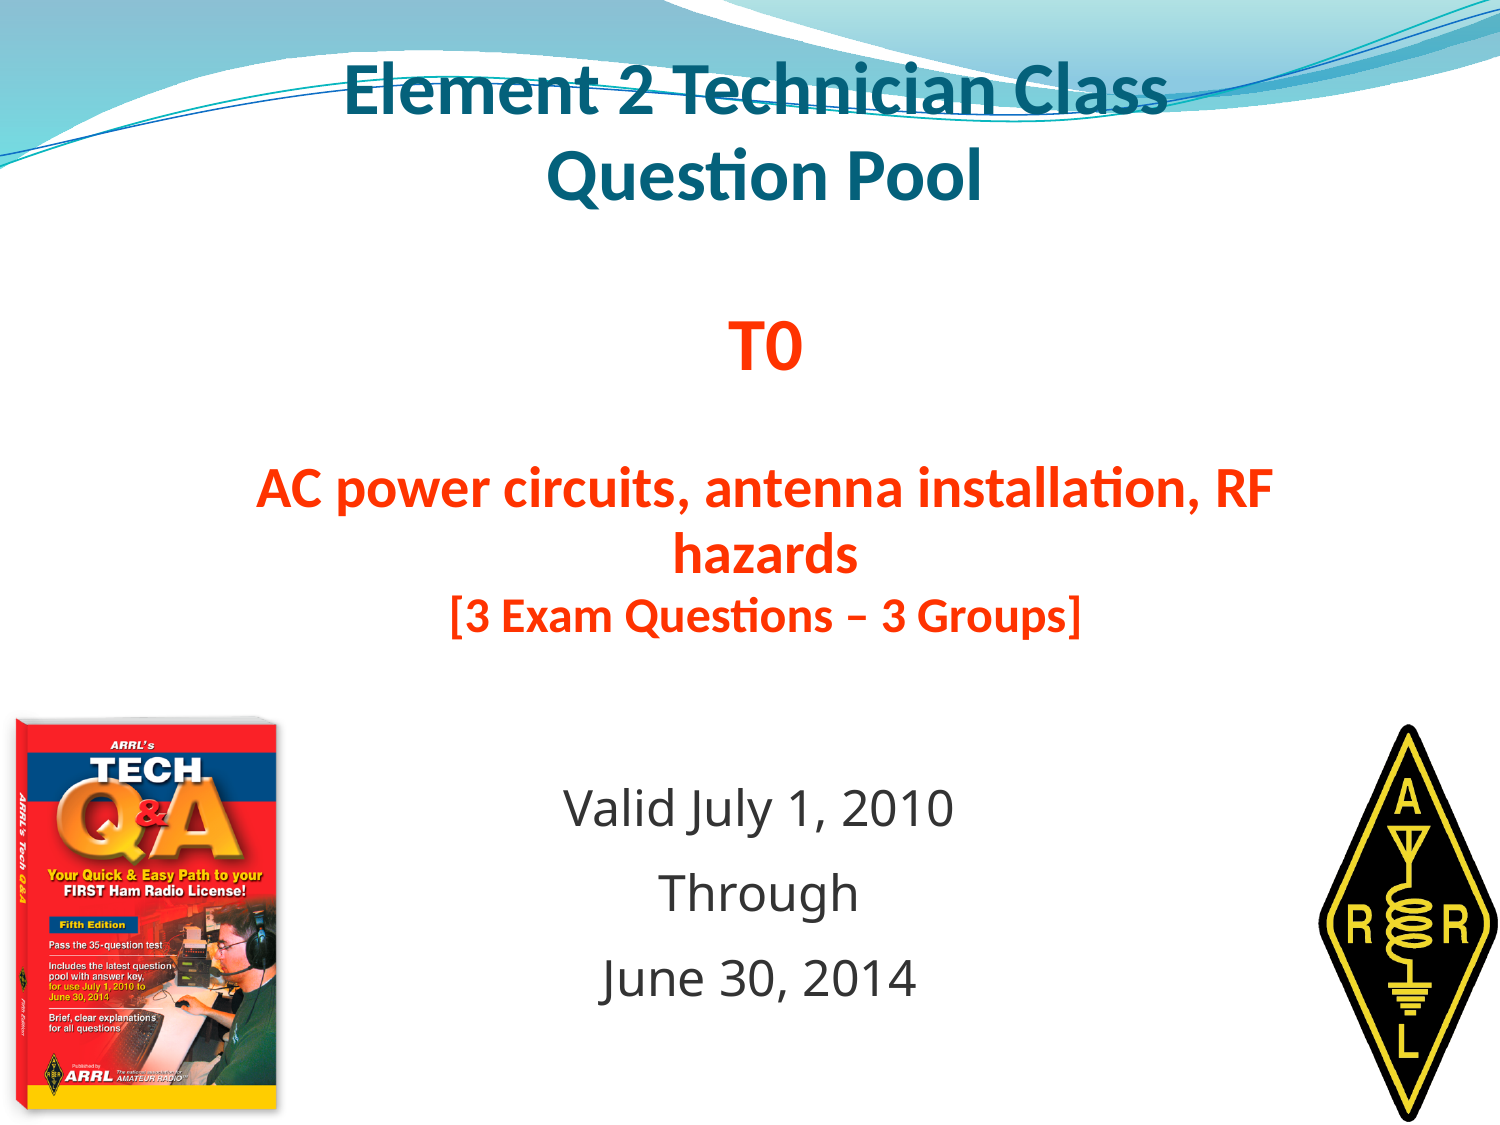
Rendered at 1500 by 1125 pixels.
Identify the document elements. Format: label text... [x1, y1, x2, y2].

picture [1315, 721, 1500, 1125]
text_box Valid July 1, 2010 Through June 30, 2014 [378, 776, 1141, 1007]
title Element 2 Technician Class Question Pool T0 AC power circuits, antenna installation, RF hazards [3 Exam Questions – 3 Groups] [220, 45, 1311, 645]
picture [0, 707, 302, 1125]
